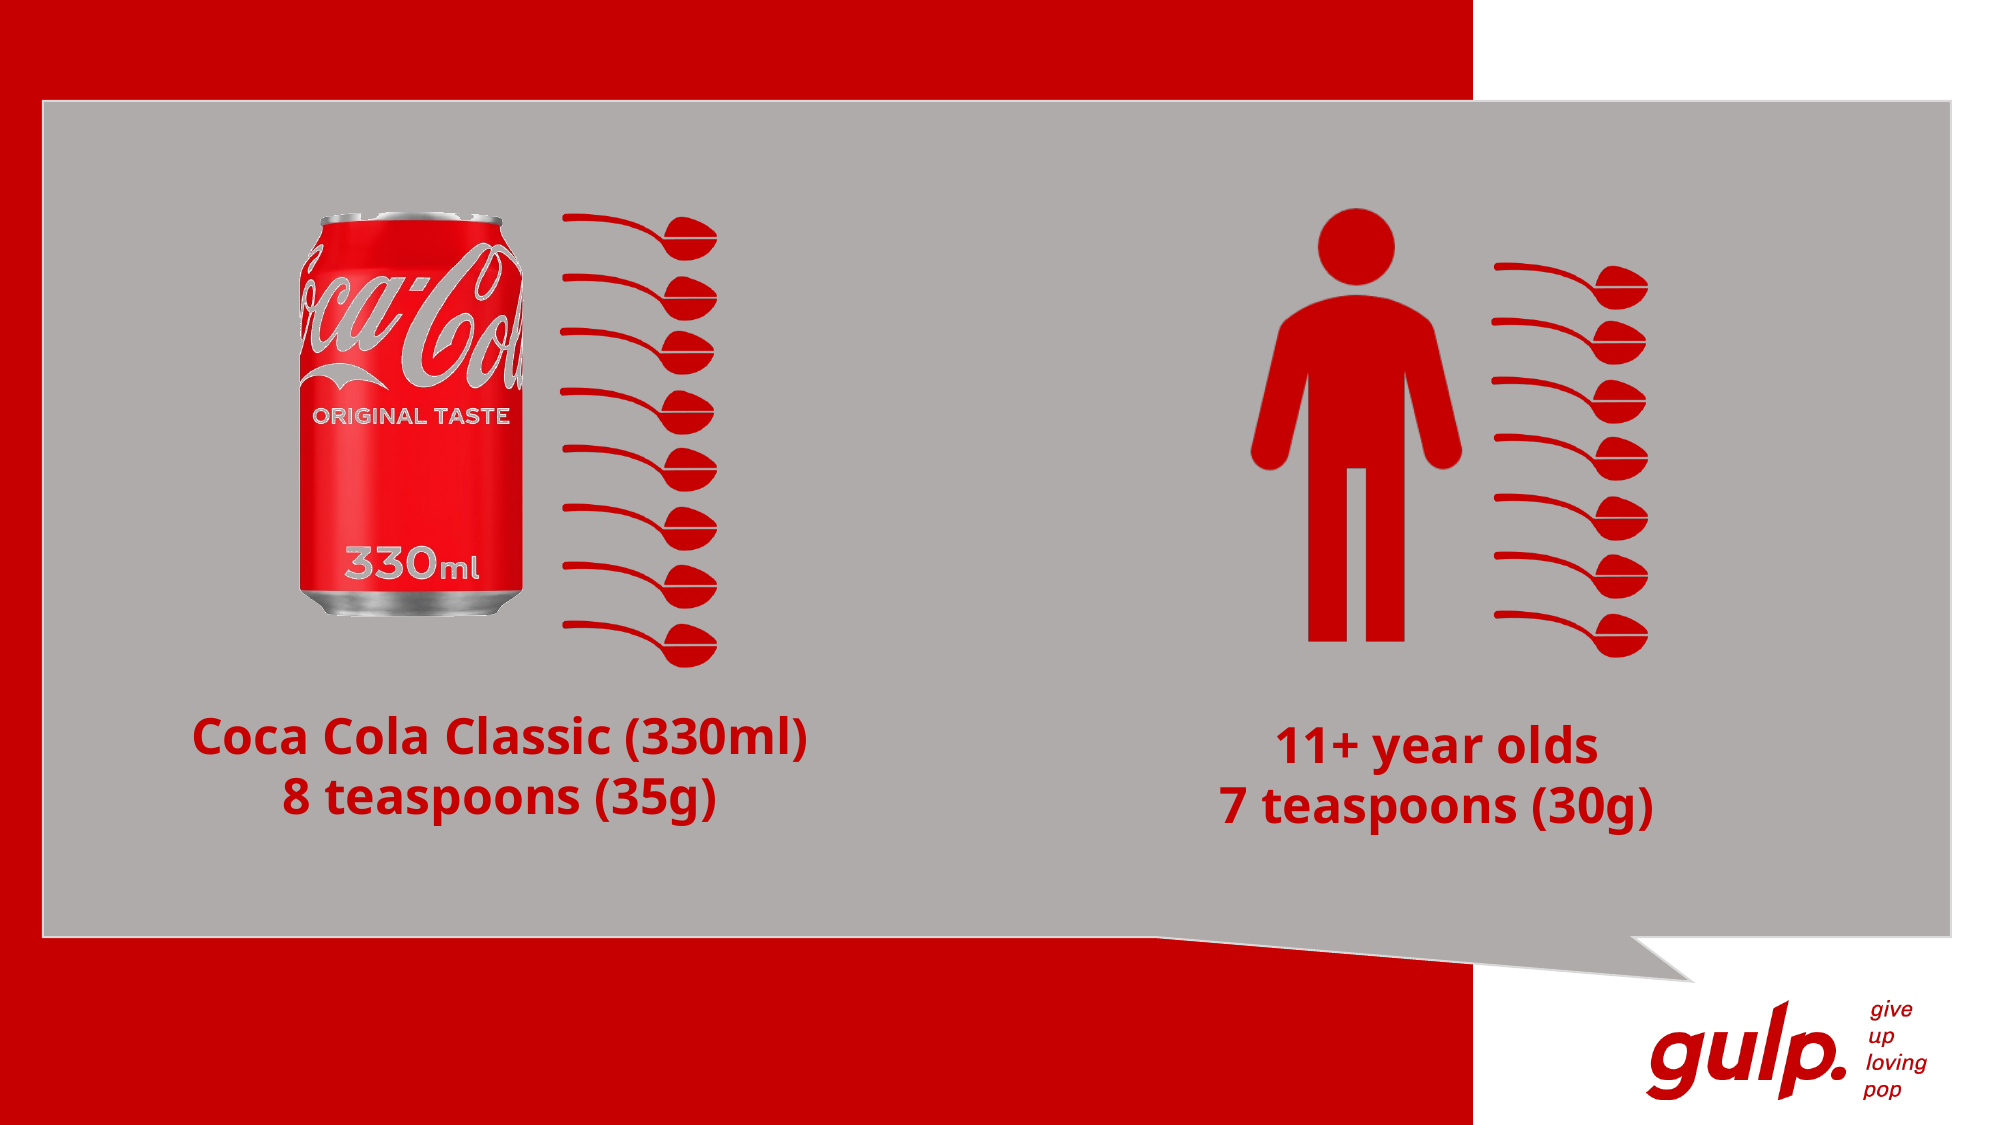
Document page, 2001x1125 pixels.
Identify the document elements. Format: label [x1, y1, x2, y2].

text_box [42, 100, 1951, 938]
text_box [0, 0, 1473, 1125]
picture [1646, 1000, 1927, 1100]
